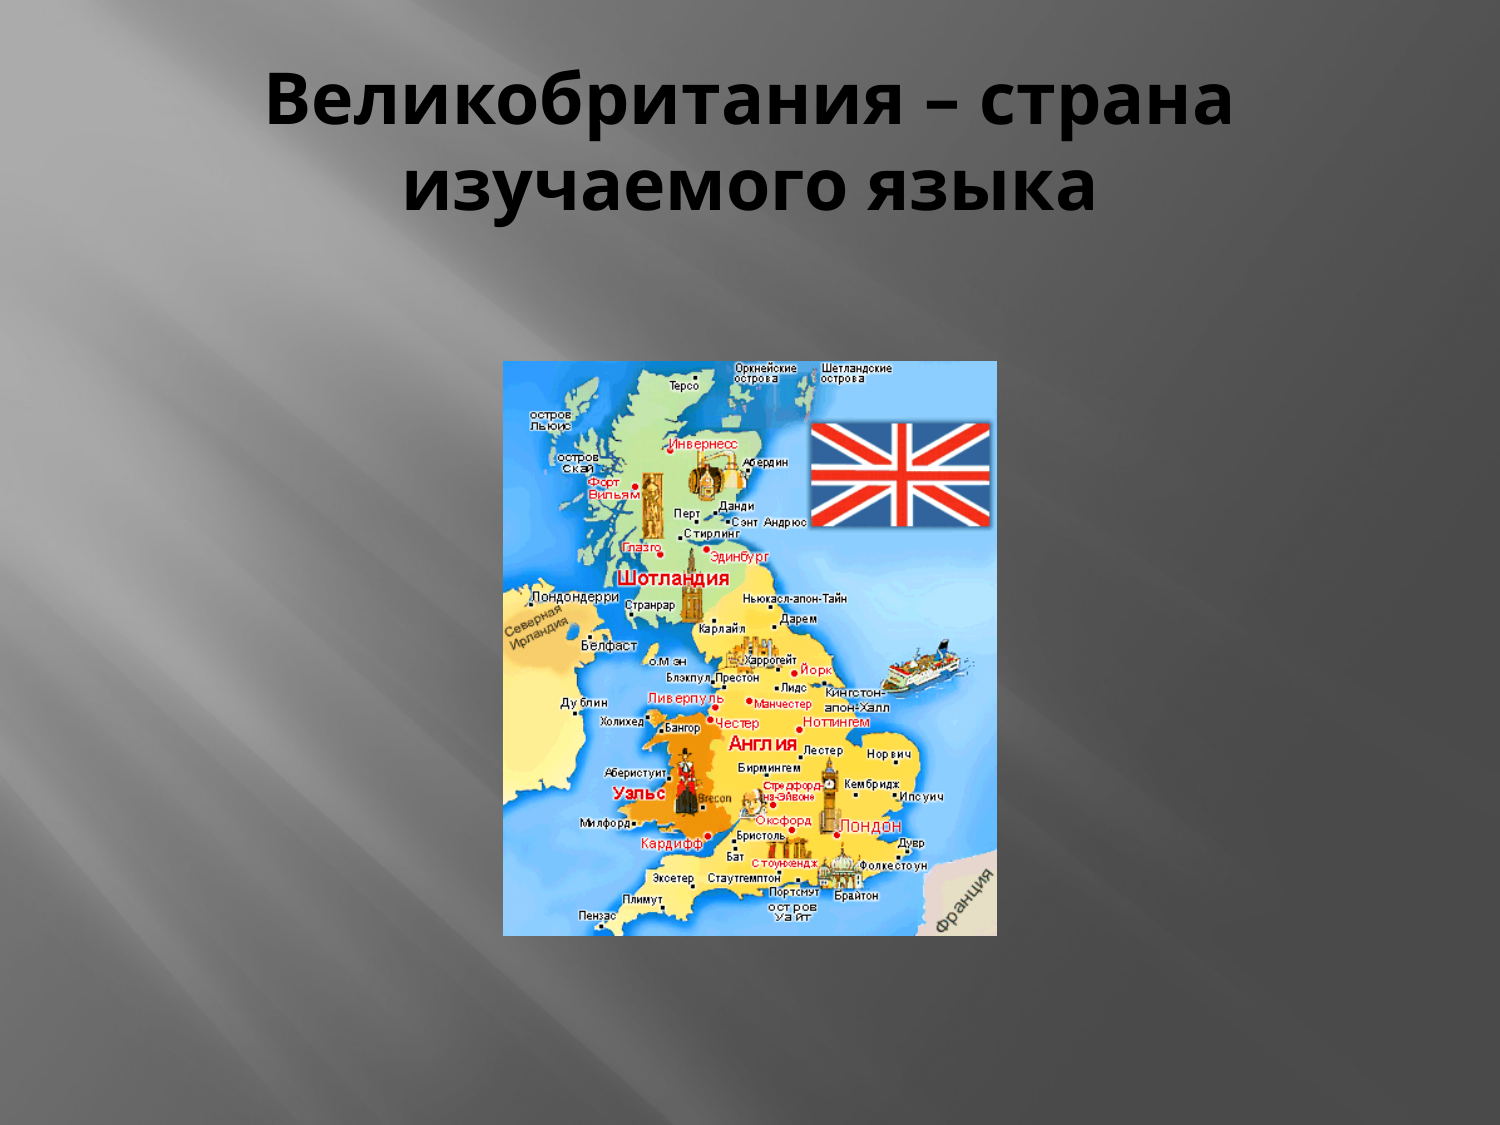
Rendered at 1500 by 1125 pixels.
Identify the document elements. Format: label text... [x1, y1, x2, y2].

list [503, 361, 997, 936]
title Великобритания – страна изучаемого языка [75, 45, 1425, 233]
